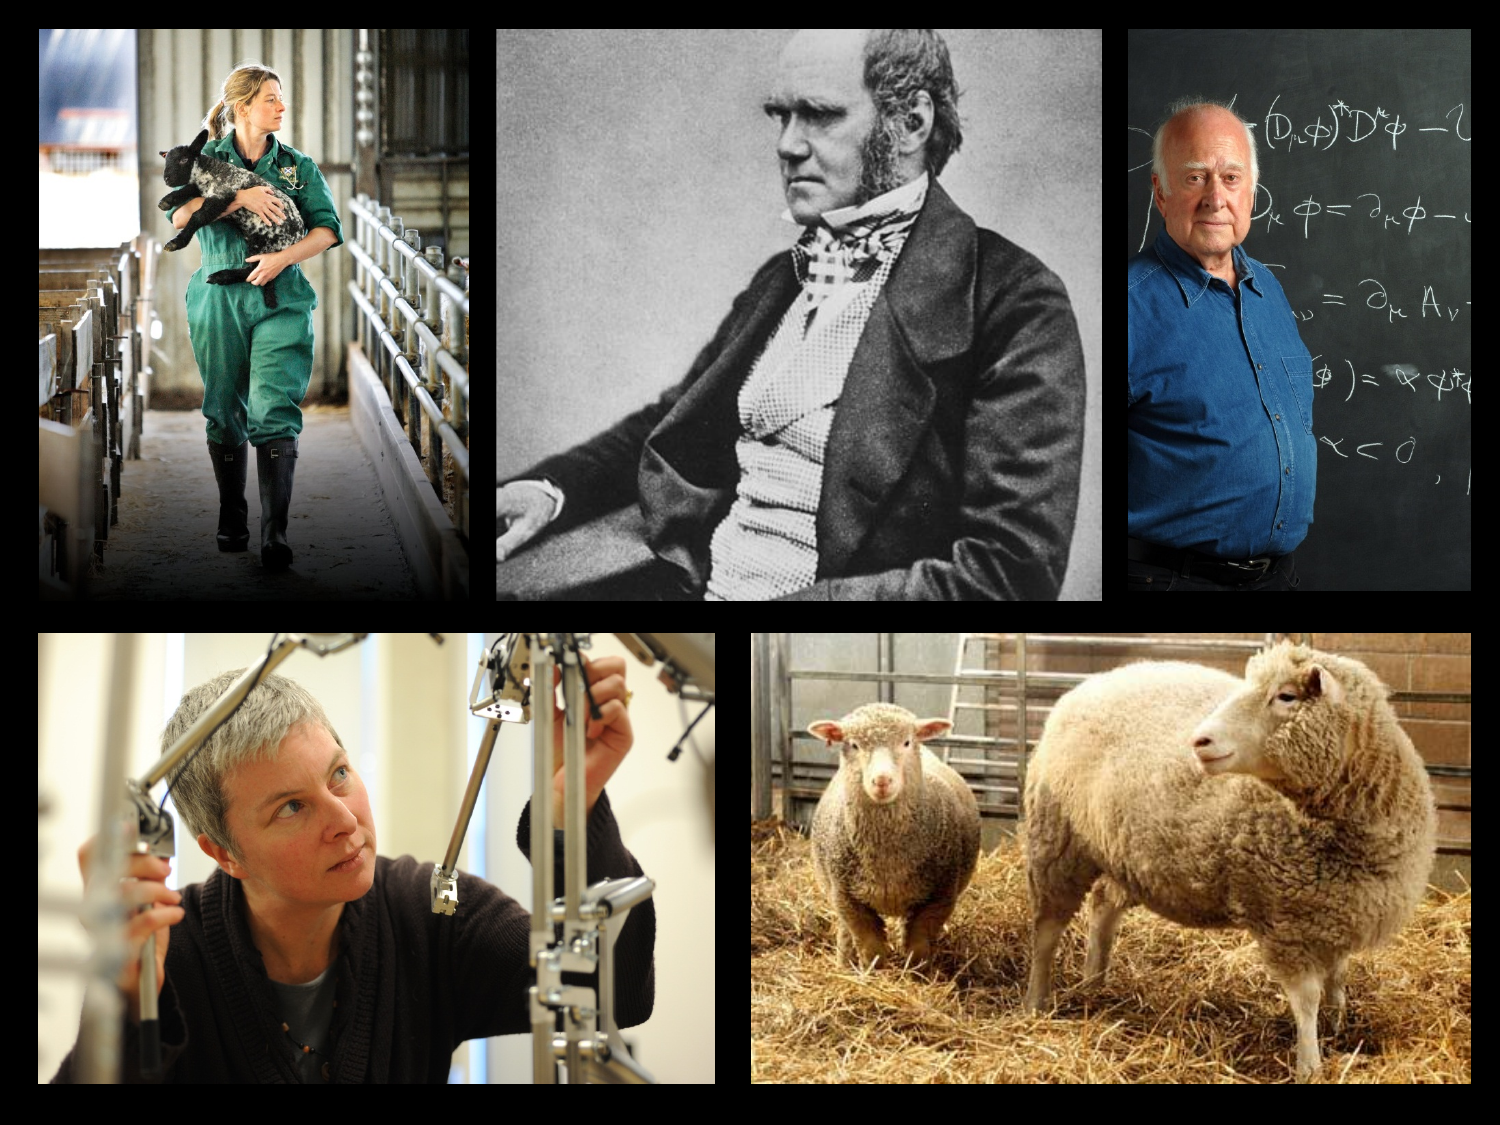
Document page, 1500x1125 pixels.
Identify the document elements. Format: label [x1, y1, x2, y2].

picture [39, 29, 469, 601]
picture [37, 633, 715, 1084]
picture [1127, 29, 1471, 601]
picture [751, 633, 1471, 1084]
picture [496, 29, 1105, 601]
